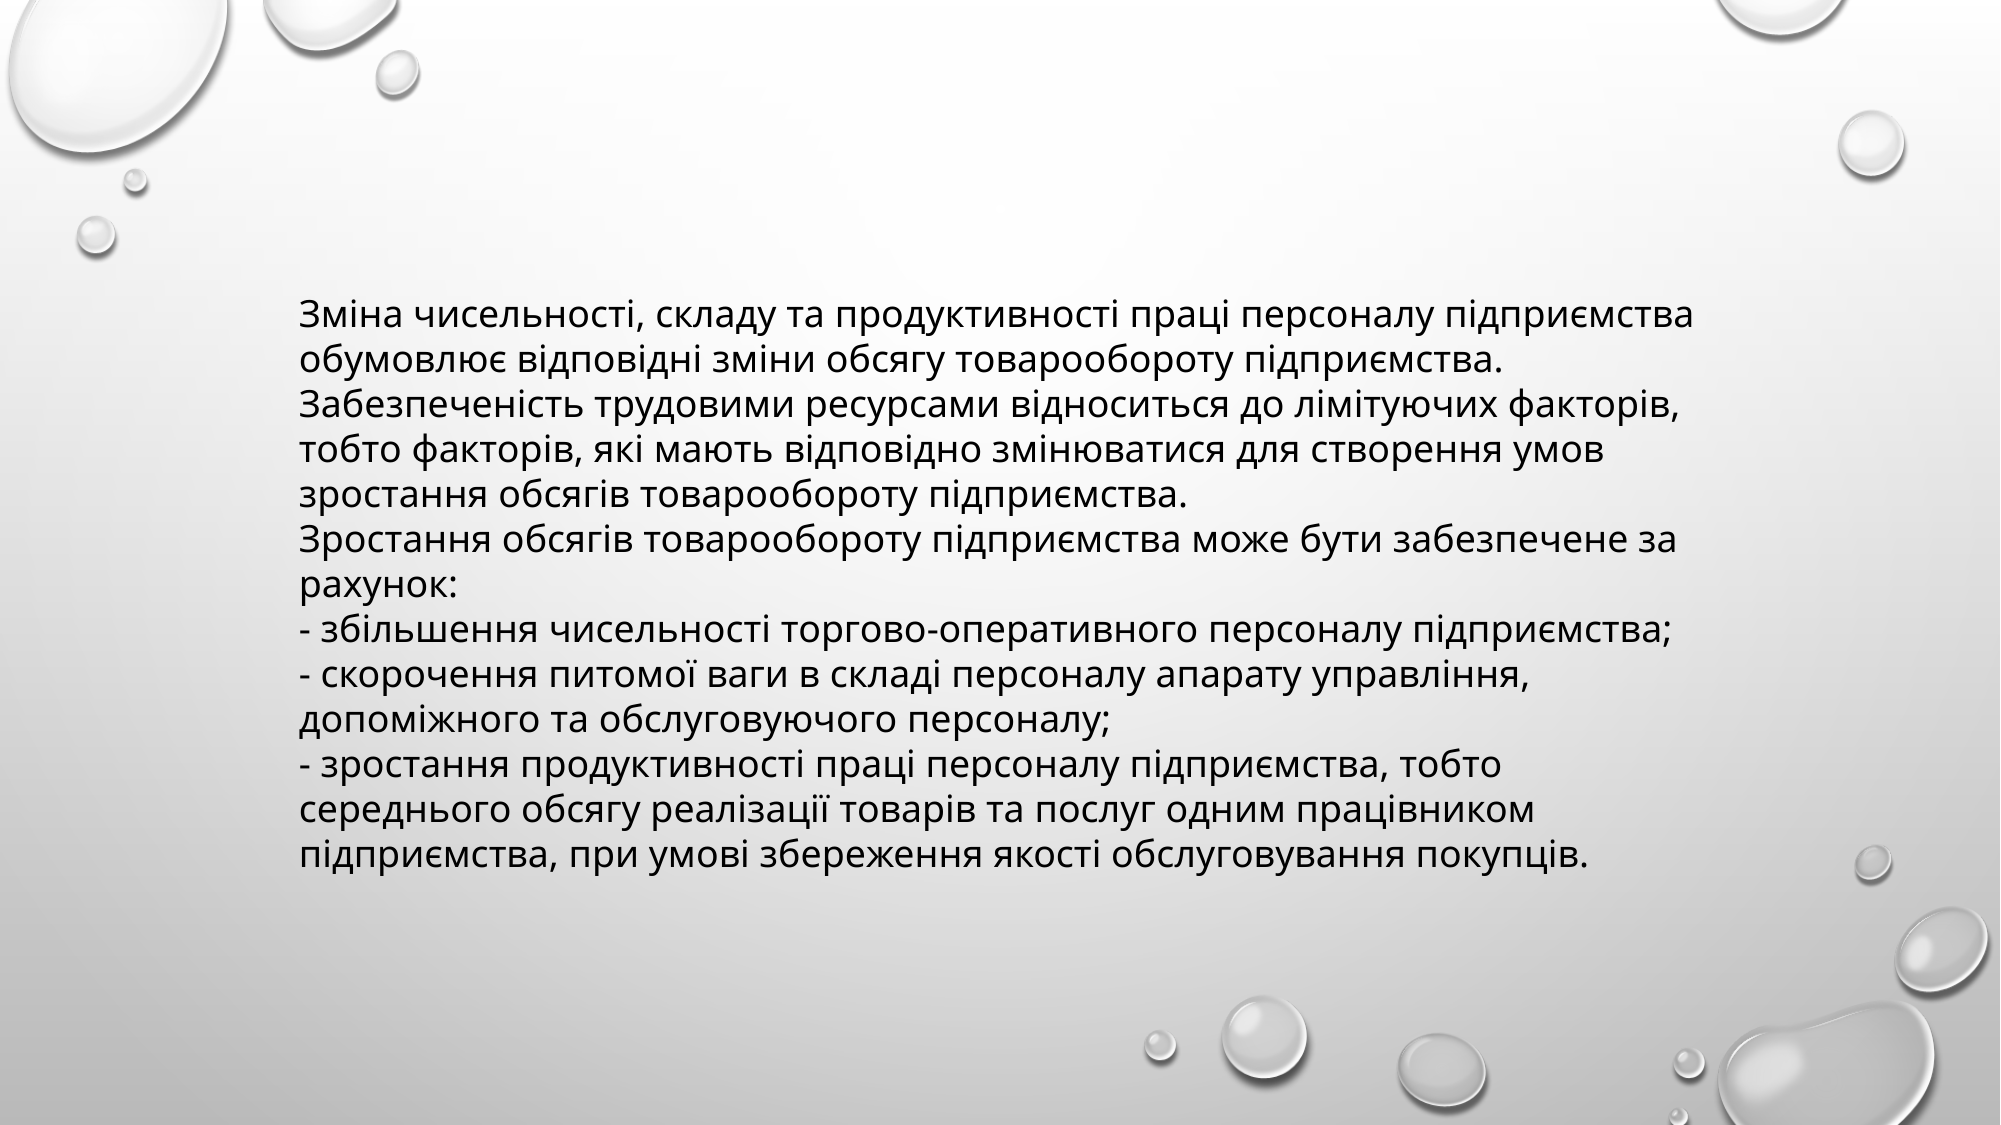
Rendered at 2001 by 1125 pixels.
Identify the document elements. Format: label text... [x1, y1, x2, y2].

text_box Зміна чисельності, складу та продуктивності праці персоналу підприємства обумовлює відповідні зміни обсягу товарообороту підприємства. Забезпеченість трудовими ресурсами відноситься до лімітуючих факторів, тобто факторів, які мають відповідно змінюватися для створення умов зростання обсягів товарообороту підприємства. Зростання обсягів товарообороту підприємства може бути забезпечене за рахунок: - збільшення чисельності торгово-оперативного персоналу підприємства; - скорочення питомої ваги в складі персоналу апарату управління, допоміжного та обслуговуючого персоналу; - зростання продуктивності праці персоналу підприємства, тобто середнього обсягу реалізації товарів та послуг одним працівником підприємства, при умові збереження якості обслуговування покупців. [284, 282, 1716, 882]
picture [0, 0, 2000, 1125]
